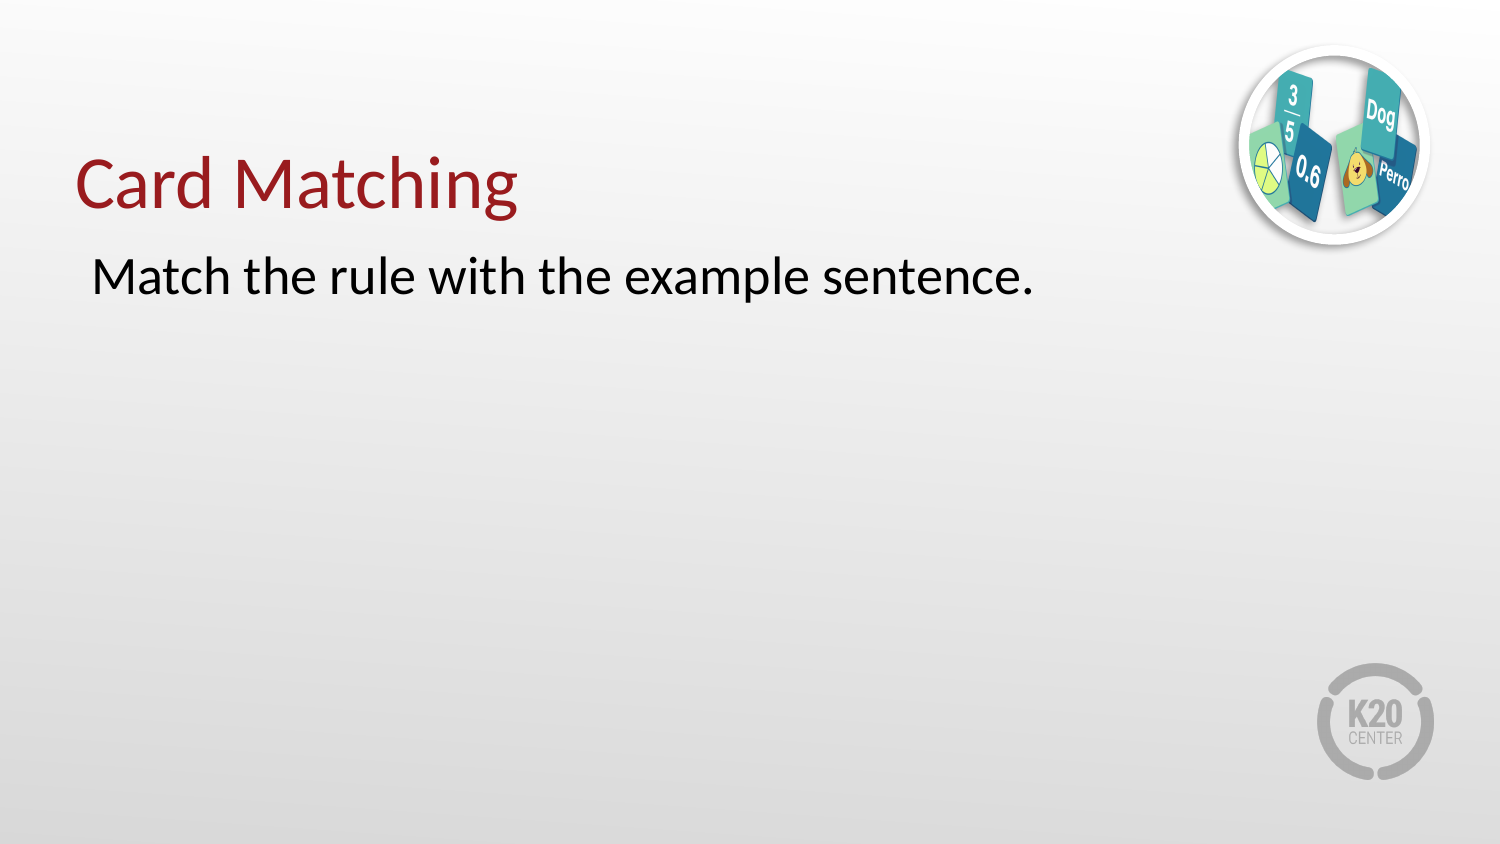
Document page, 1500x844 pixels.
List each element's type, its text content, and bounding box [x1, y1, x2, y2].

picture [1243, 50, 1426, 240]
picture [1300, 646, 1451, 797]
list Match the rule with the example sentence. [75, 238, 1425, 779]
title Card Matching [75, 86, 1238, 228]
